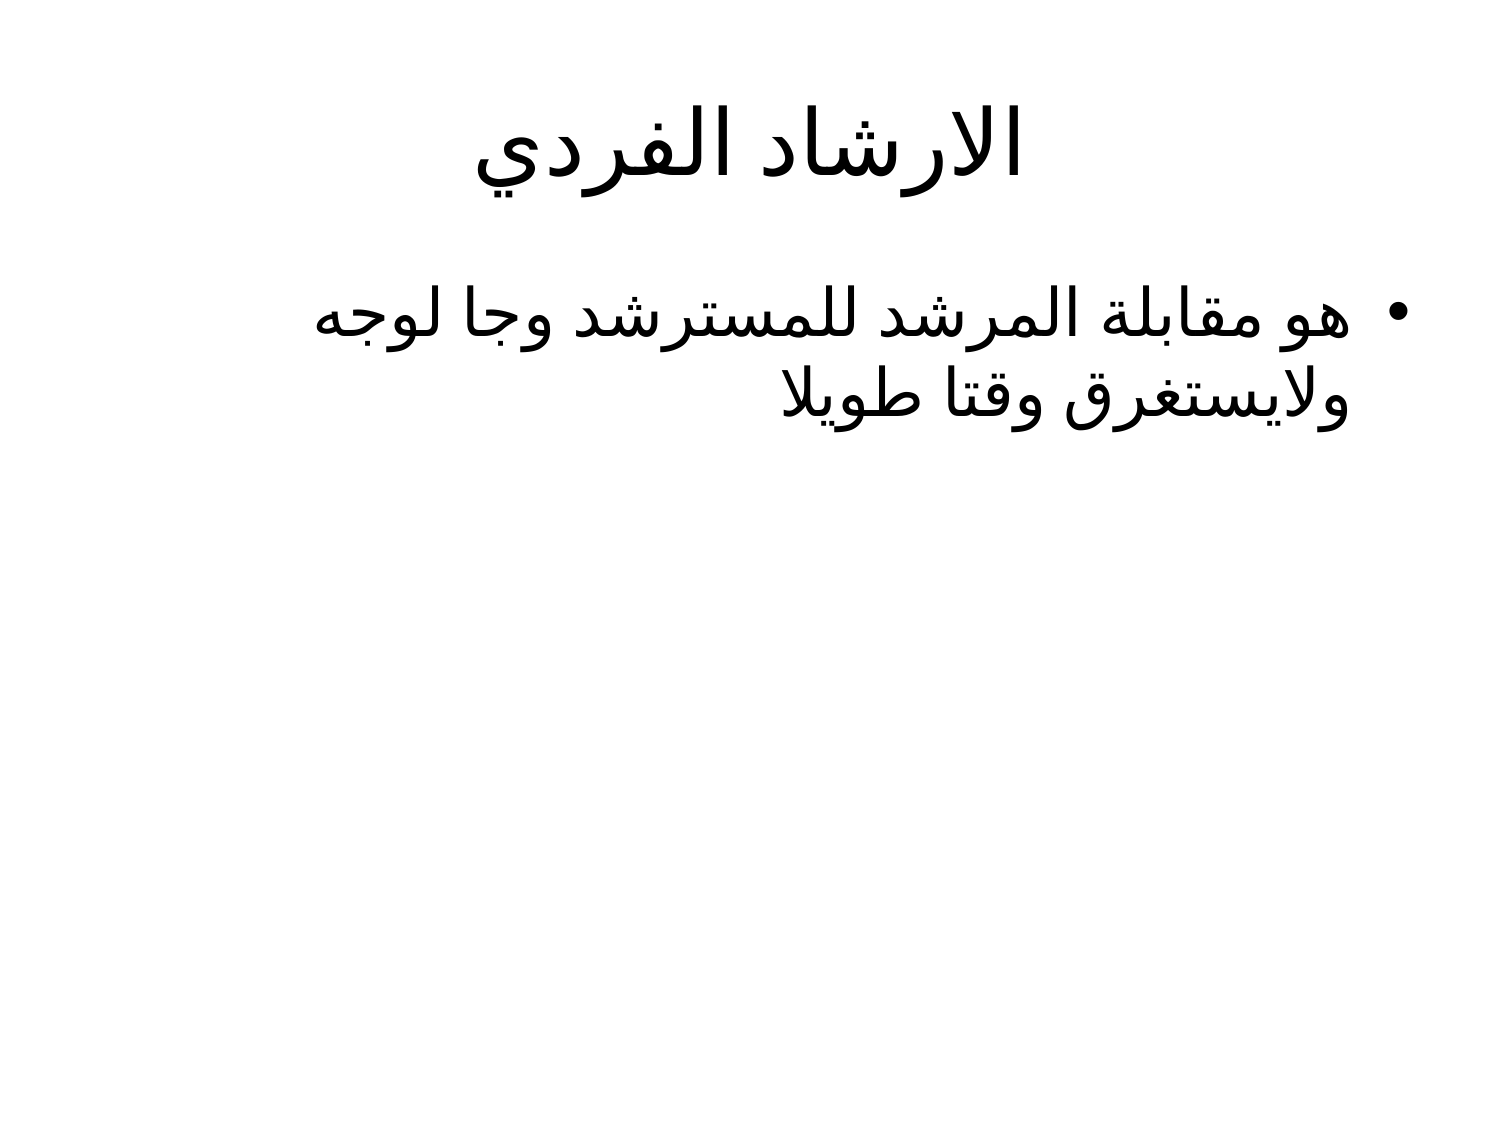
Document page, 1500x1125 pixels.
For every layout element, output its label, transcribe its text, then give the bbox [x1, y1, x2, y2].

title الارشاد الفردي [75, 45, 1425, 233]
list هو مقابلة المرشد للمسترشد وجا لوجه ولايستغرق وقتا طويلا [75, 262, 1425, 1005]
